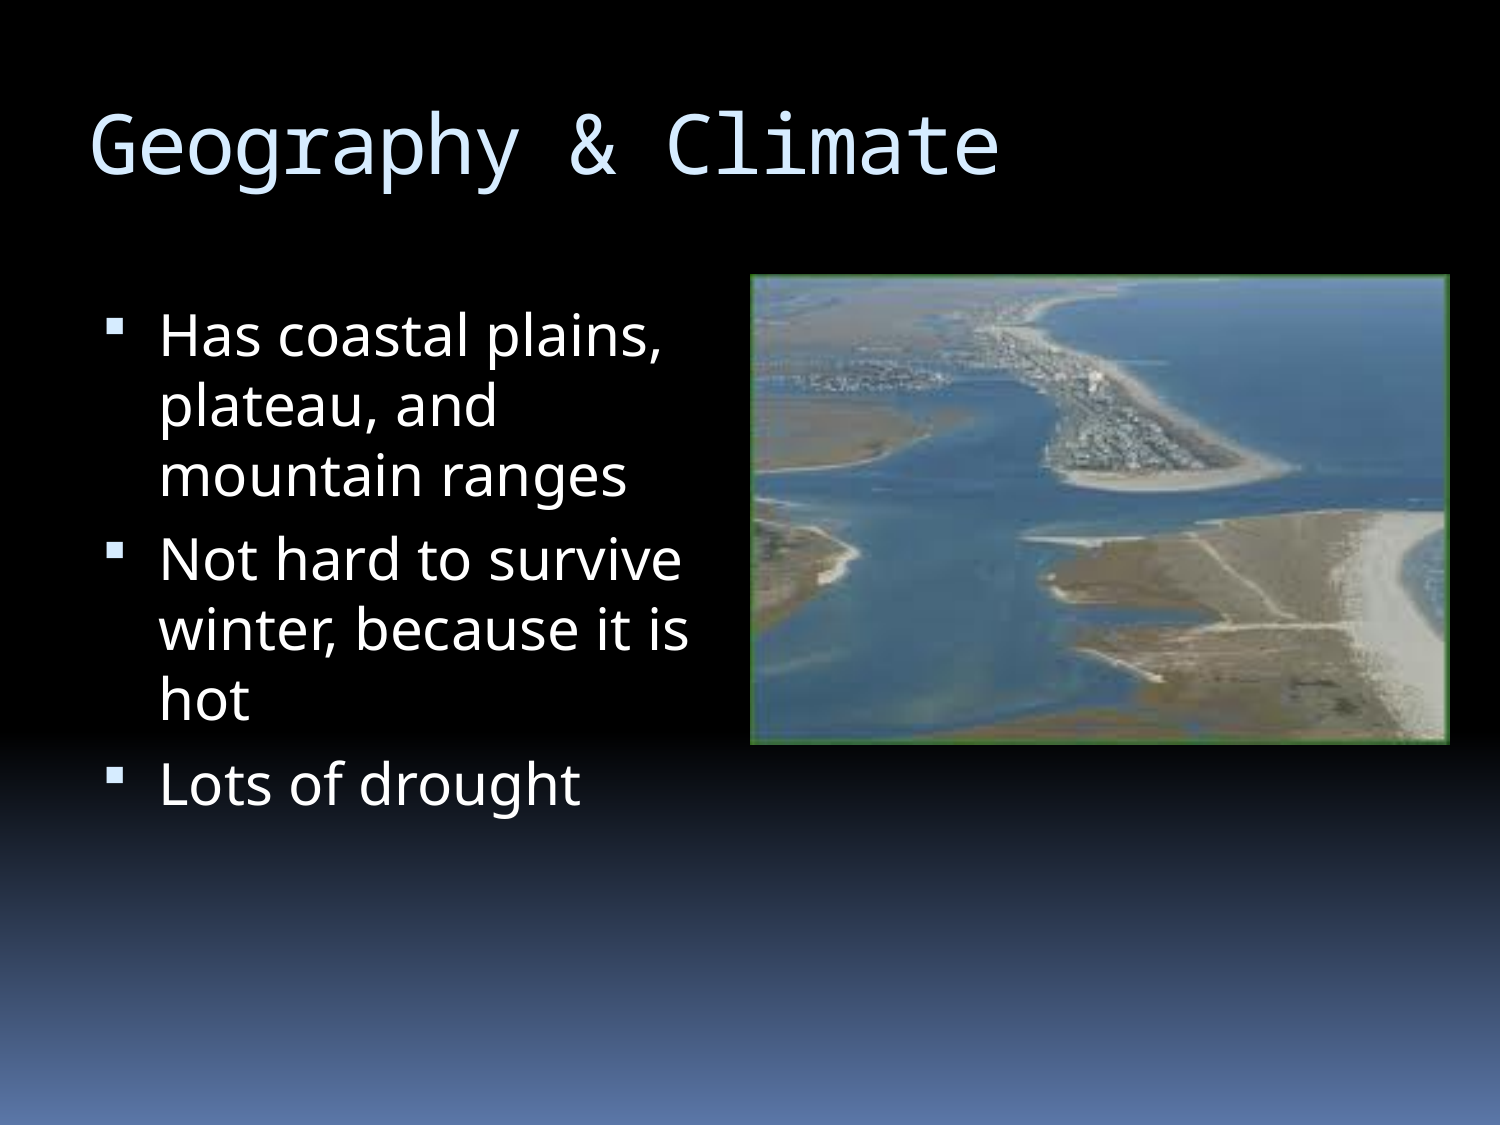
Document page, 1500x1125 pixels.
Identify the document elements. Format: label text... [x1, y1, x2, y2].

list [749, 274, 1450, 746]
title Geography & Climate [75, 83, 1425, 234]
list Has coastal plains, plateau, and mountain ranges Not hard to survive winter, because it is hot Lots of drought [76, 290, 739, 1033]
